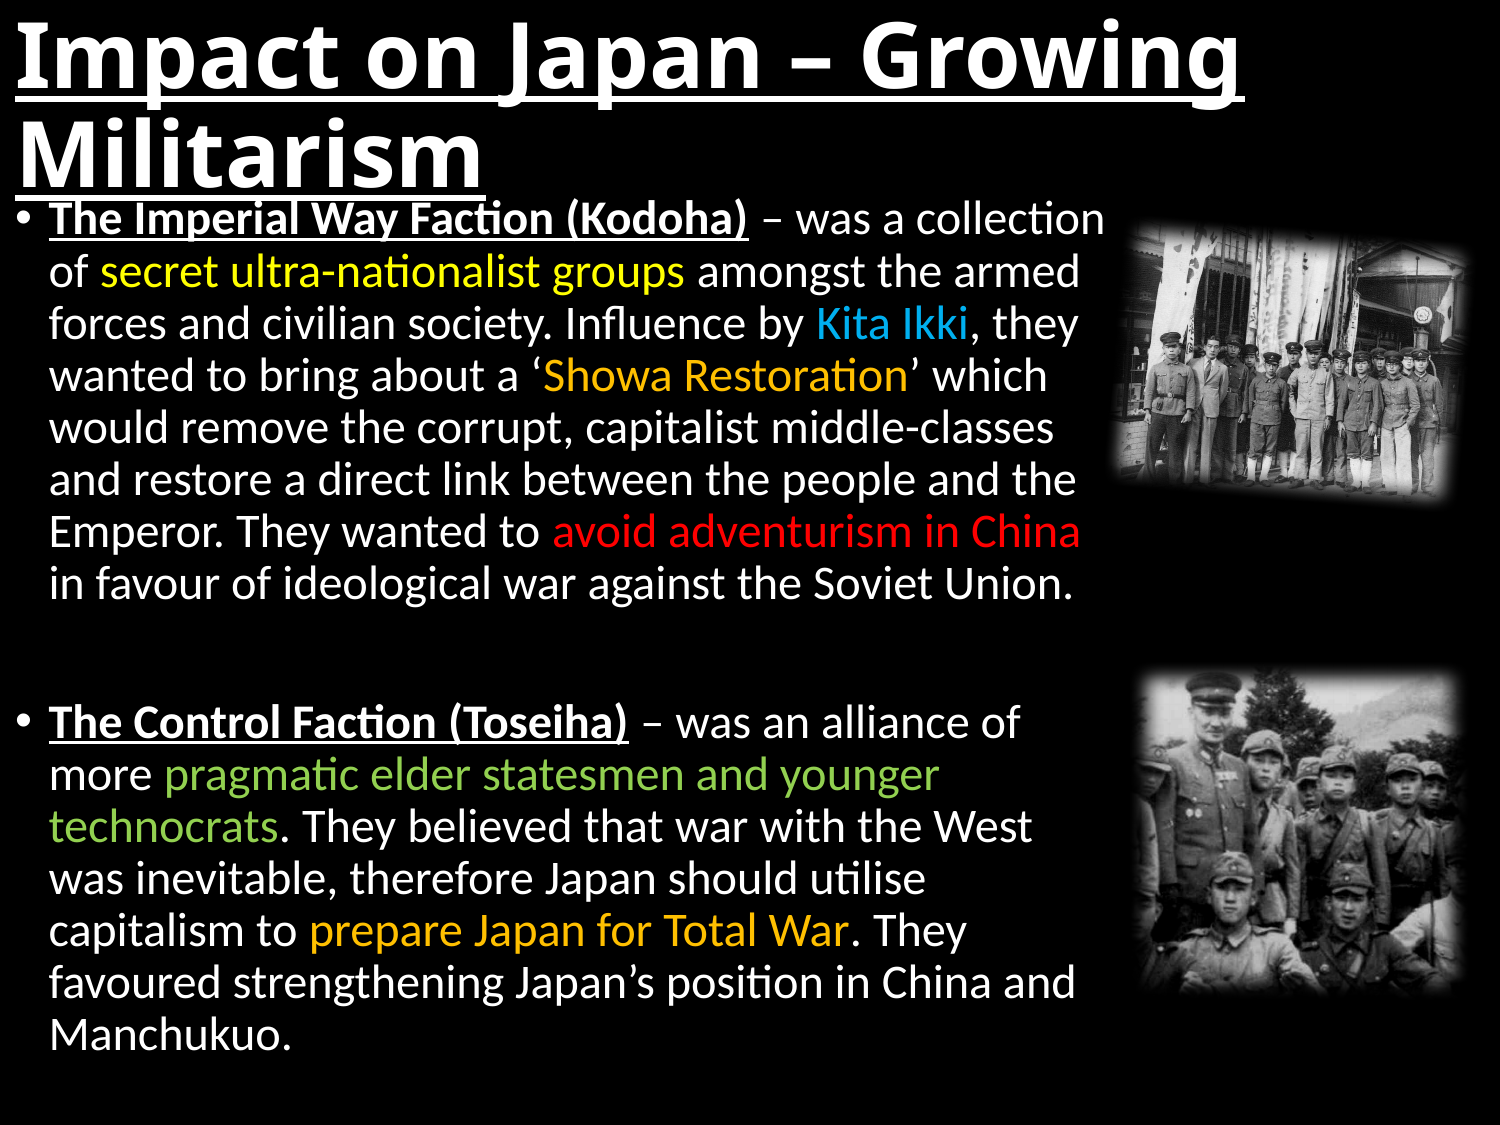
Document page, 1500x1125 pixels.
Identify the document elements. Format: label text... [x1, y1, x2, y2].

picture [1128, 660, 1470, 1001]
title Impact on Japan – Growing Militarism [0, 0, 1500, 218]
picture [1110, 225, 1471, 504]
list The Imperial Way Faction (Kodoha) – was a collection of secret ultra-nationalist groups amongst the armed forces and civilian society. Influence by Kita Ikki, they wanted to bring about a ‘Showa Restoration’ which would remove the corrupt, capitalist middle-classes and restore a direct link between the people and the Emperor. They wanted to avoid adventurism in China in favour of ideological war against the Soviet Union. The Control Faction (Toseiha) – was an alliance of more pragmatic elder statesmen and younger technocrats. They believed that war with the West was inevitable, therefore Japan should utilise capitalism to prepare Japan for Total War. They favoured strengthening Japan’s position in China and Manchukuo. [0, 185, 1122, 1125]
